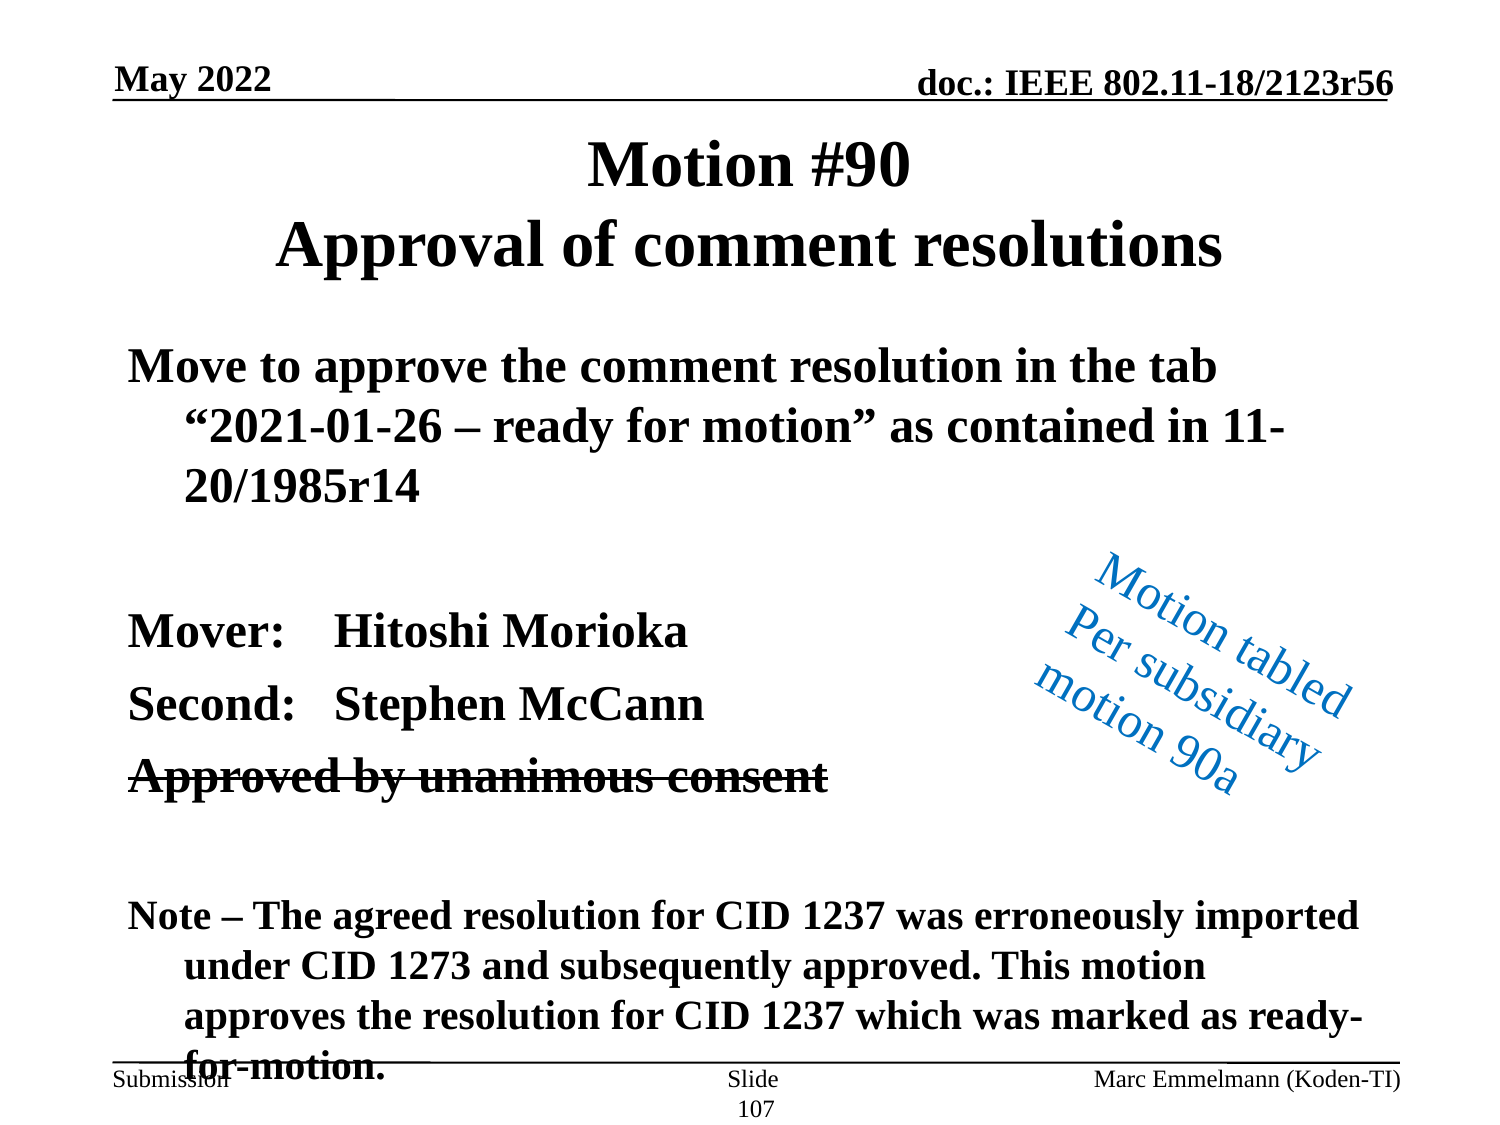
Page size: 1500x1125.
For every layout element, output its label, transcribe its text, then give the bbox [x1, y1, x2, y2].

text_box Motion tabled Per subsidiary motion 90a [1012, 522, 1438, 880]
list Move to approve the comment resolution in the tab “2021-01-26 – ready for motion” as contained in 11-20/1985r14 Mover: Hitoshi Morioka Second: Stephen McCann Approved by unanimous consent Note – The agreed resolution for CID 1237 was erroneously imported under CID 1273 and subsequently approved. This motion approves the resolution for CID 1237 which was marked as ready-for-motion. [112, 324, 1388, 1000]
footer Marc Emmelmann (Koden-TI) [878, 1061, 1402, 1093]
title Motion #90 Approval of comment resolutions [112, 112, 1388, 288]
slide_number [114, 54, 423, 100]
slide_number Slide 107 [712, 1061, 800, 1123]
